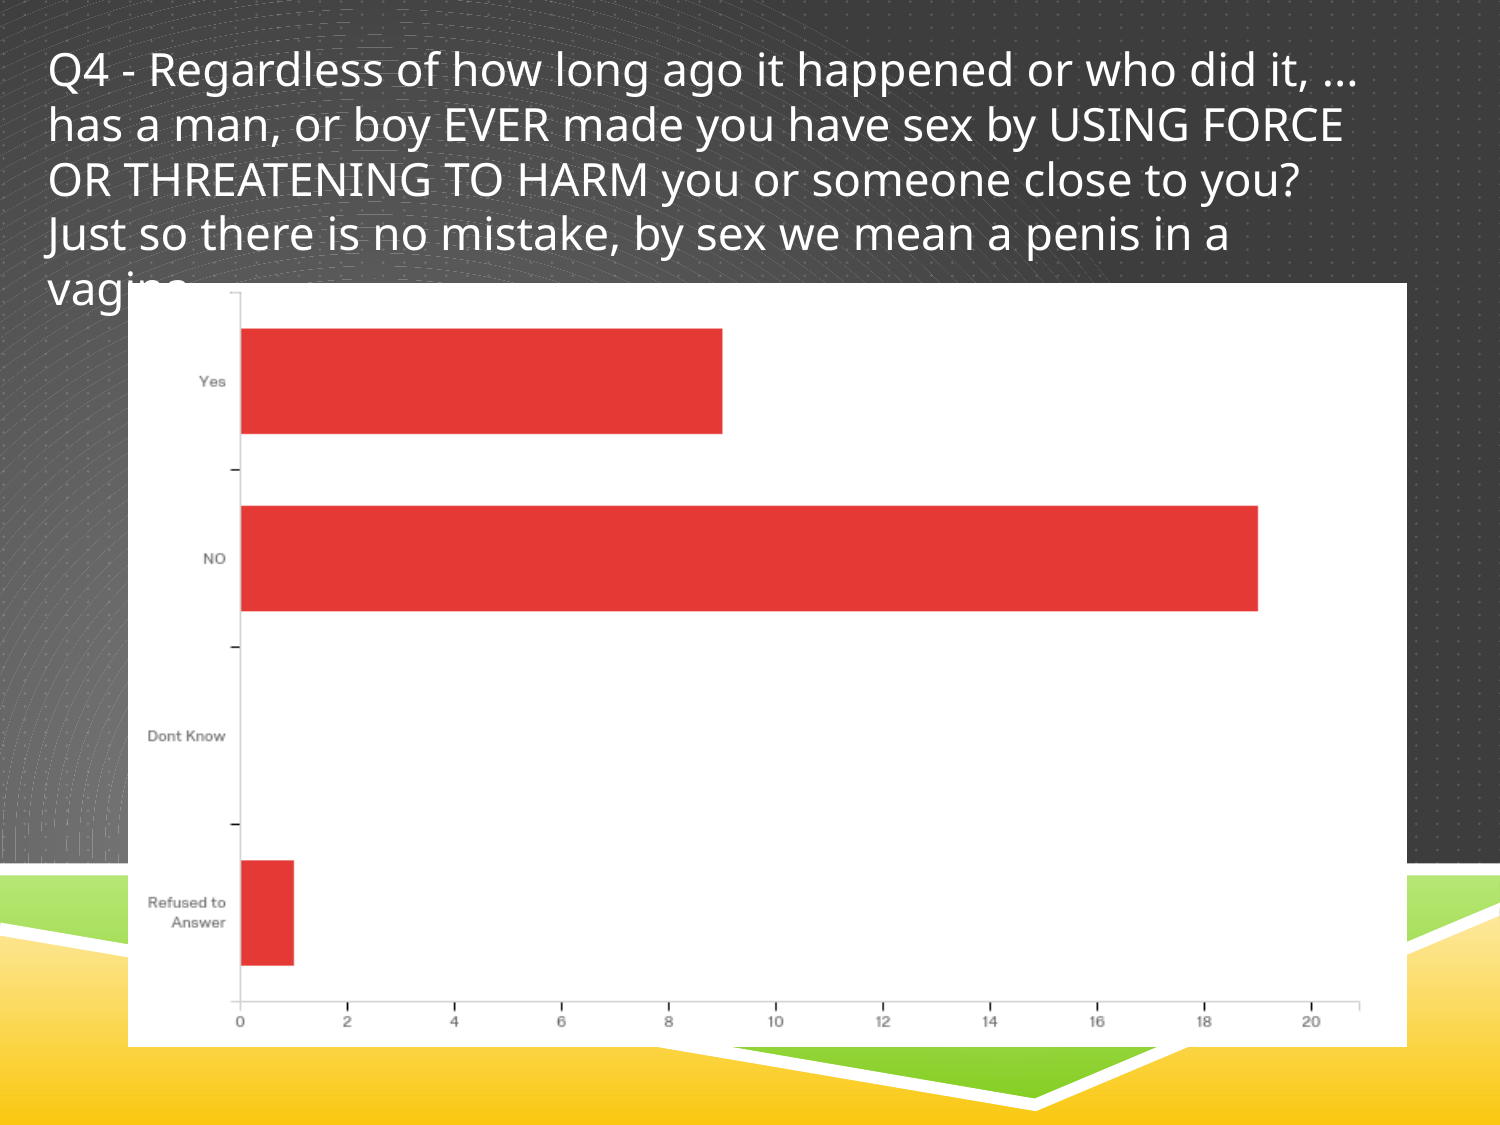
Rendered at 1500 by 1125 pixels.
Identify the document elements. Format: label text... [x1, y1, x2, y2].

picture [128, 283, 1407, 1047]
text_box Q4 - Regardless of how long ago it happened or who did it, ... has a man, or boy EVER made you have sex by USING FORCE OR THREATENING TO HARM you or someone close to you? Just so there is no mistake, by sex we mean a penis in a vagina [32, 32, 1383, 94]
